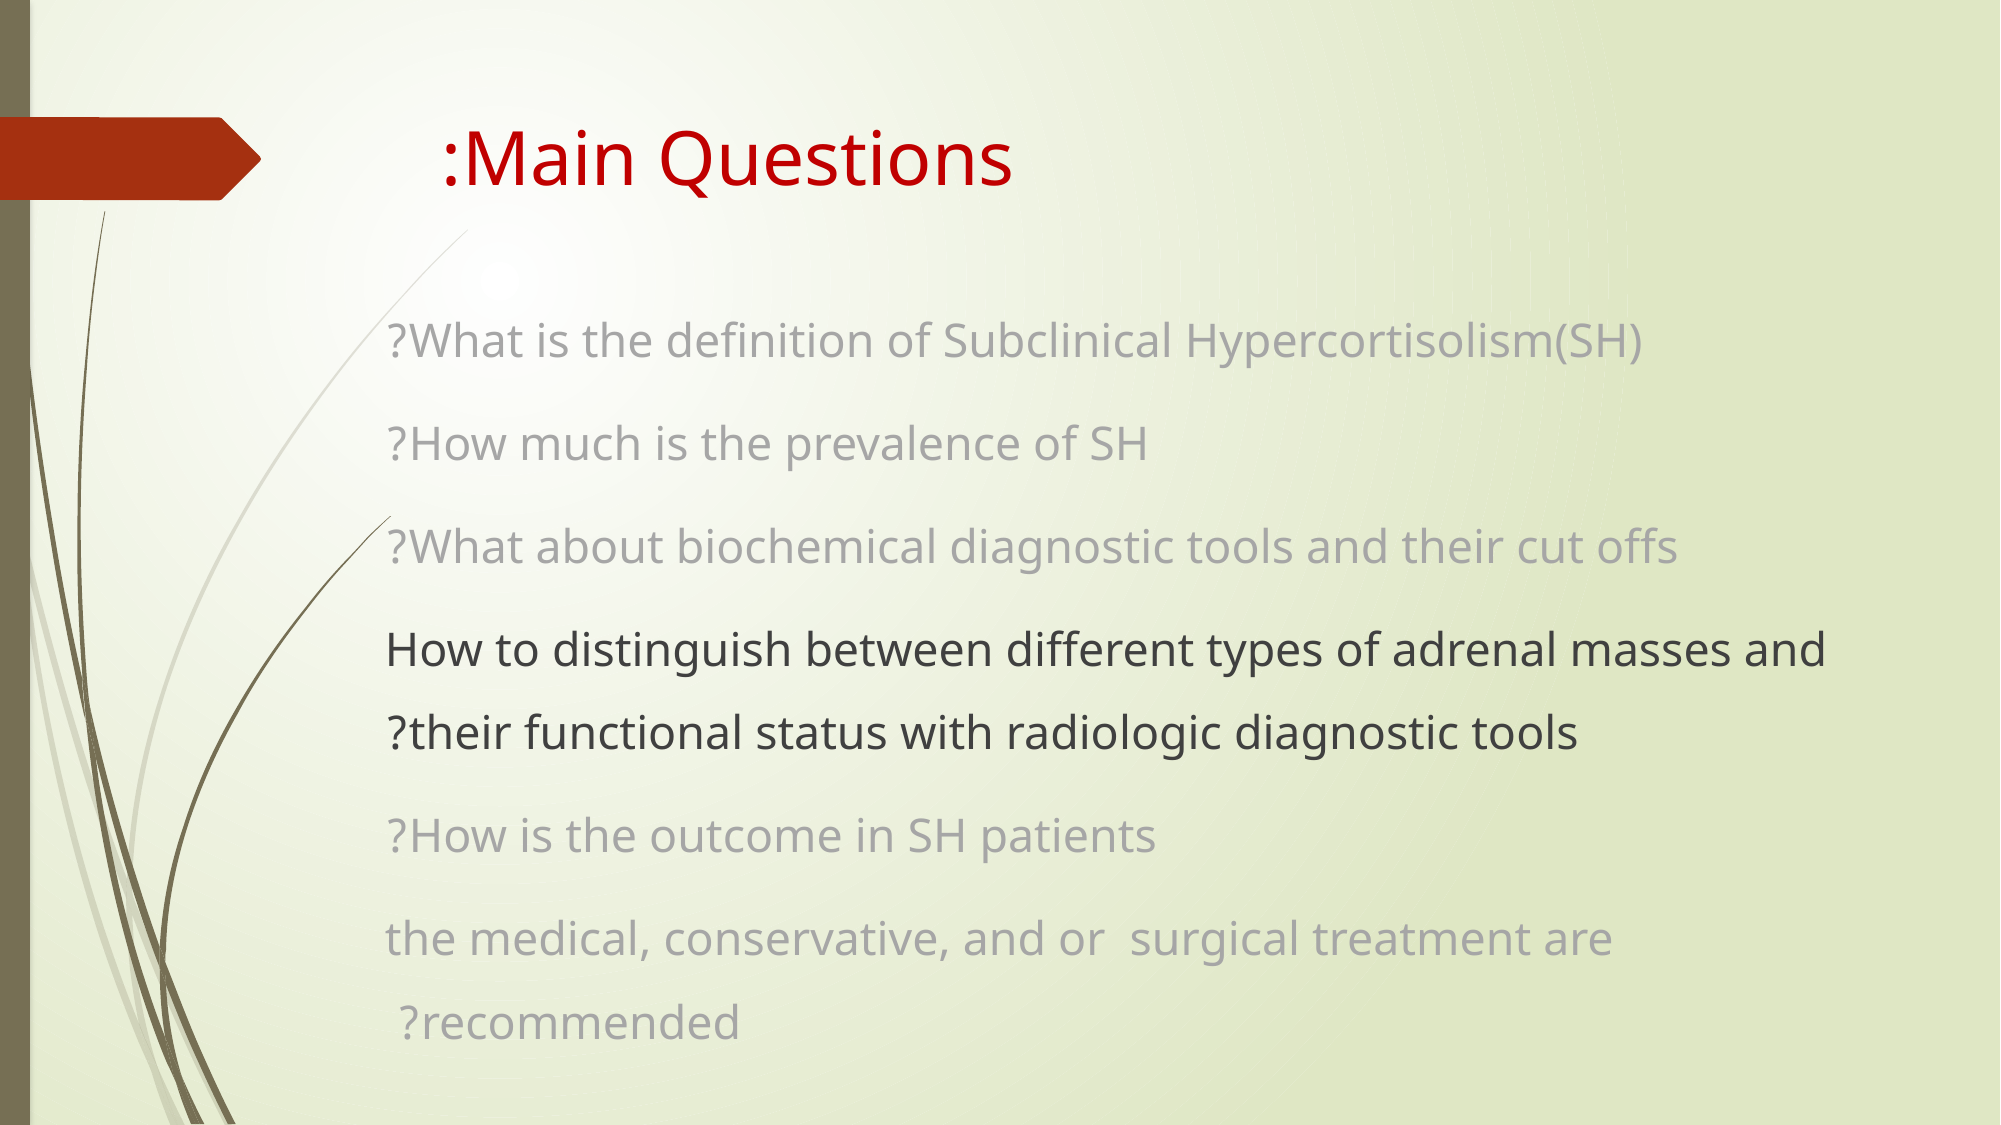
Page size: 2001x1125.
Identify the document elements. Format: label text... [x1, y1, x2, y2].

title Main Questions: [425, 102, 1888, 259]
list What is the definition of Subclinical Hypercortisolism(SH)? How much is the prevalence of SH? What about biochemical diagnostic tools and their cut offs? How to distinguish between different types of adrenal masses and their functional status with radiologic diagnostic tools? How is the outcome in SH patients? the medical, conservative, and or surgical treatment are recommended? [369, 275, 1910, 1061]
